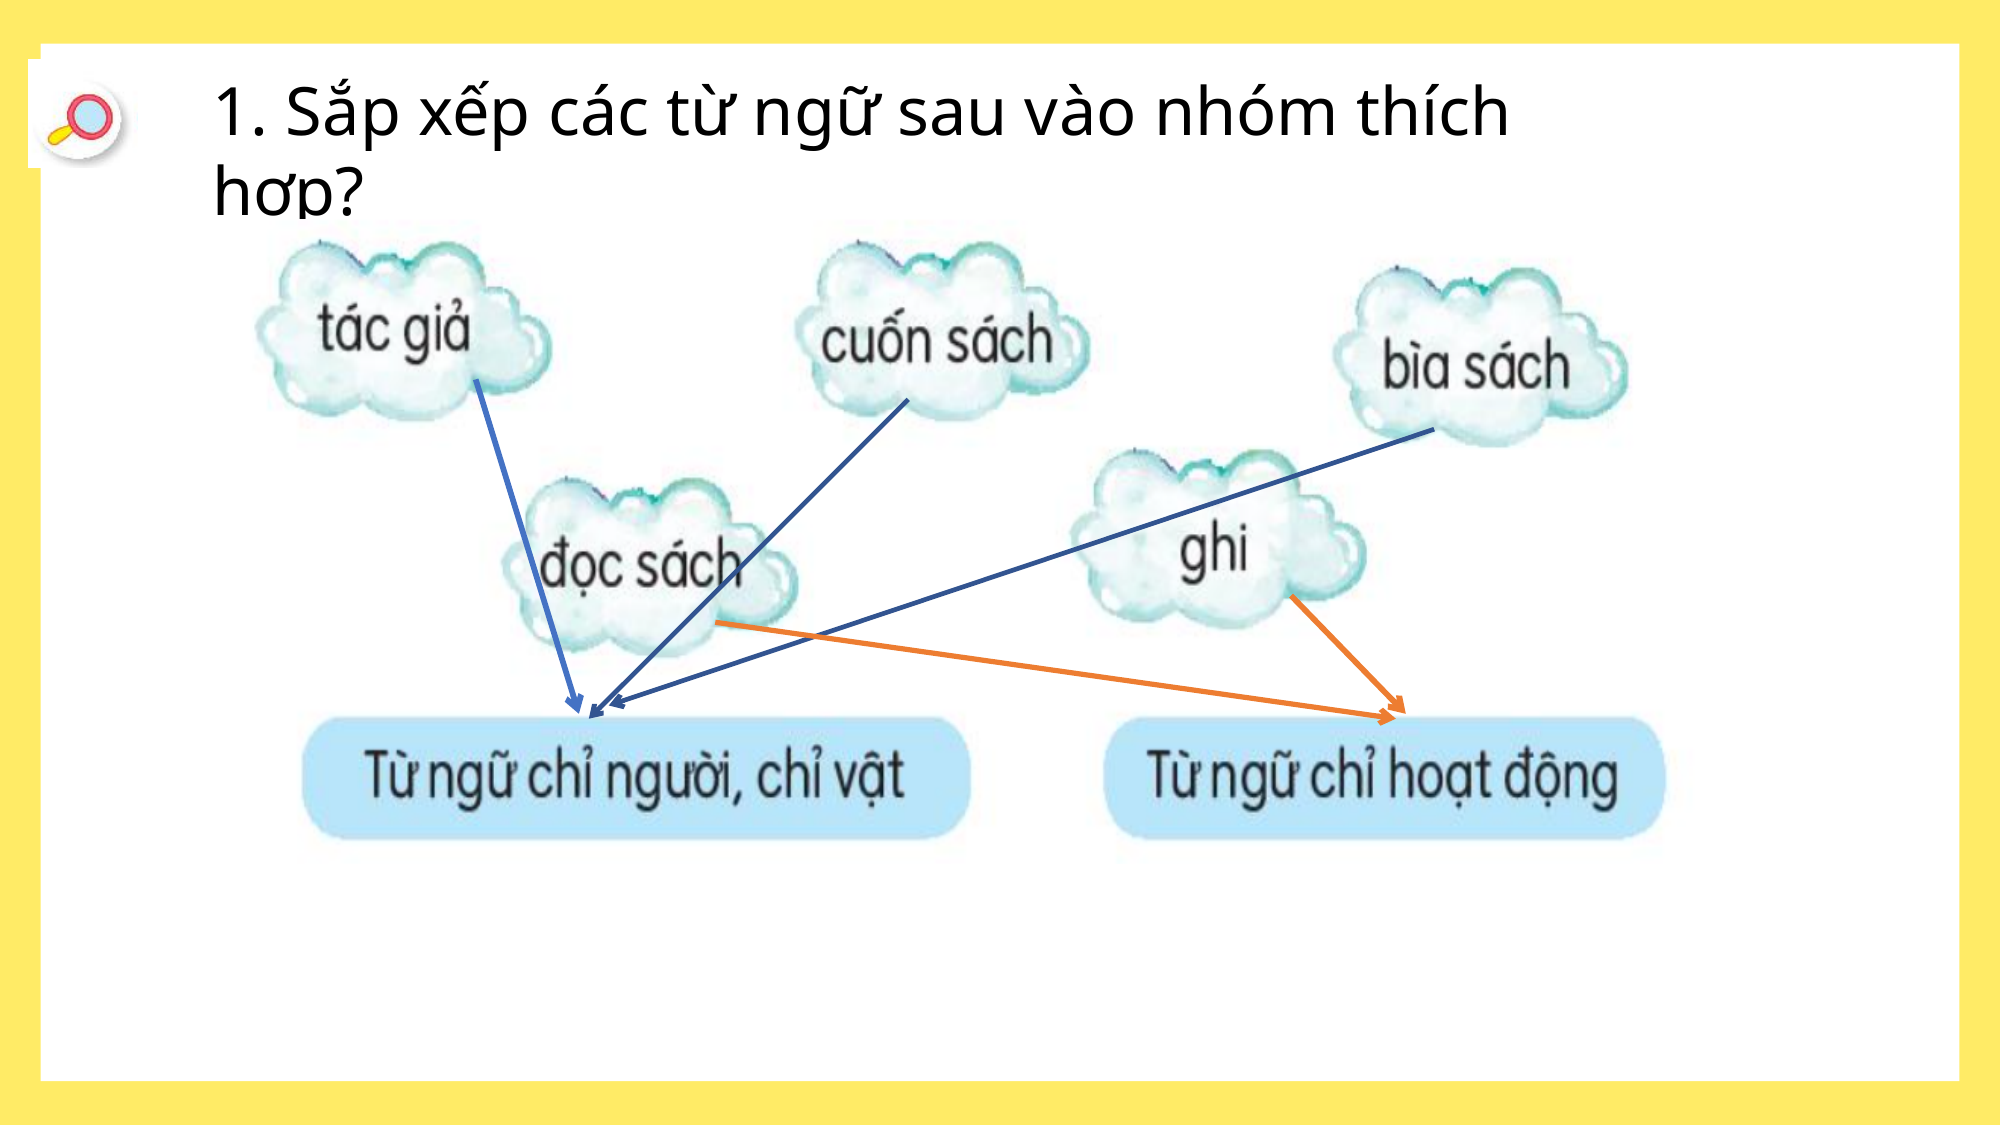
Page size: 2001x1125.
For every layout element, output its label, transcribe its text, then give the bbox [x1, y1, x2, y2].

text_box 1. Sắp xếp các từ ngữ sau vào nhóm thích hợp? [197, 61, 1697, 237]
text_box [608, 429, 1435, 706]
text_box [475, 379, 579, 714]
picture [250, 219, 1708, 864]
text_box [588, 399, 909, 719]
title [137, 59, 1863, 278]
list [28, 59, 138, 168]
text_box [1290, 595, 1406, 714]
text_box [715, 622, 1396, 719]
